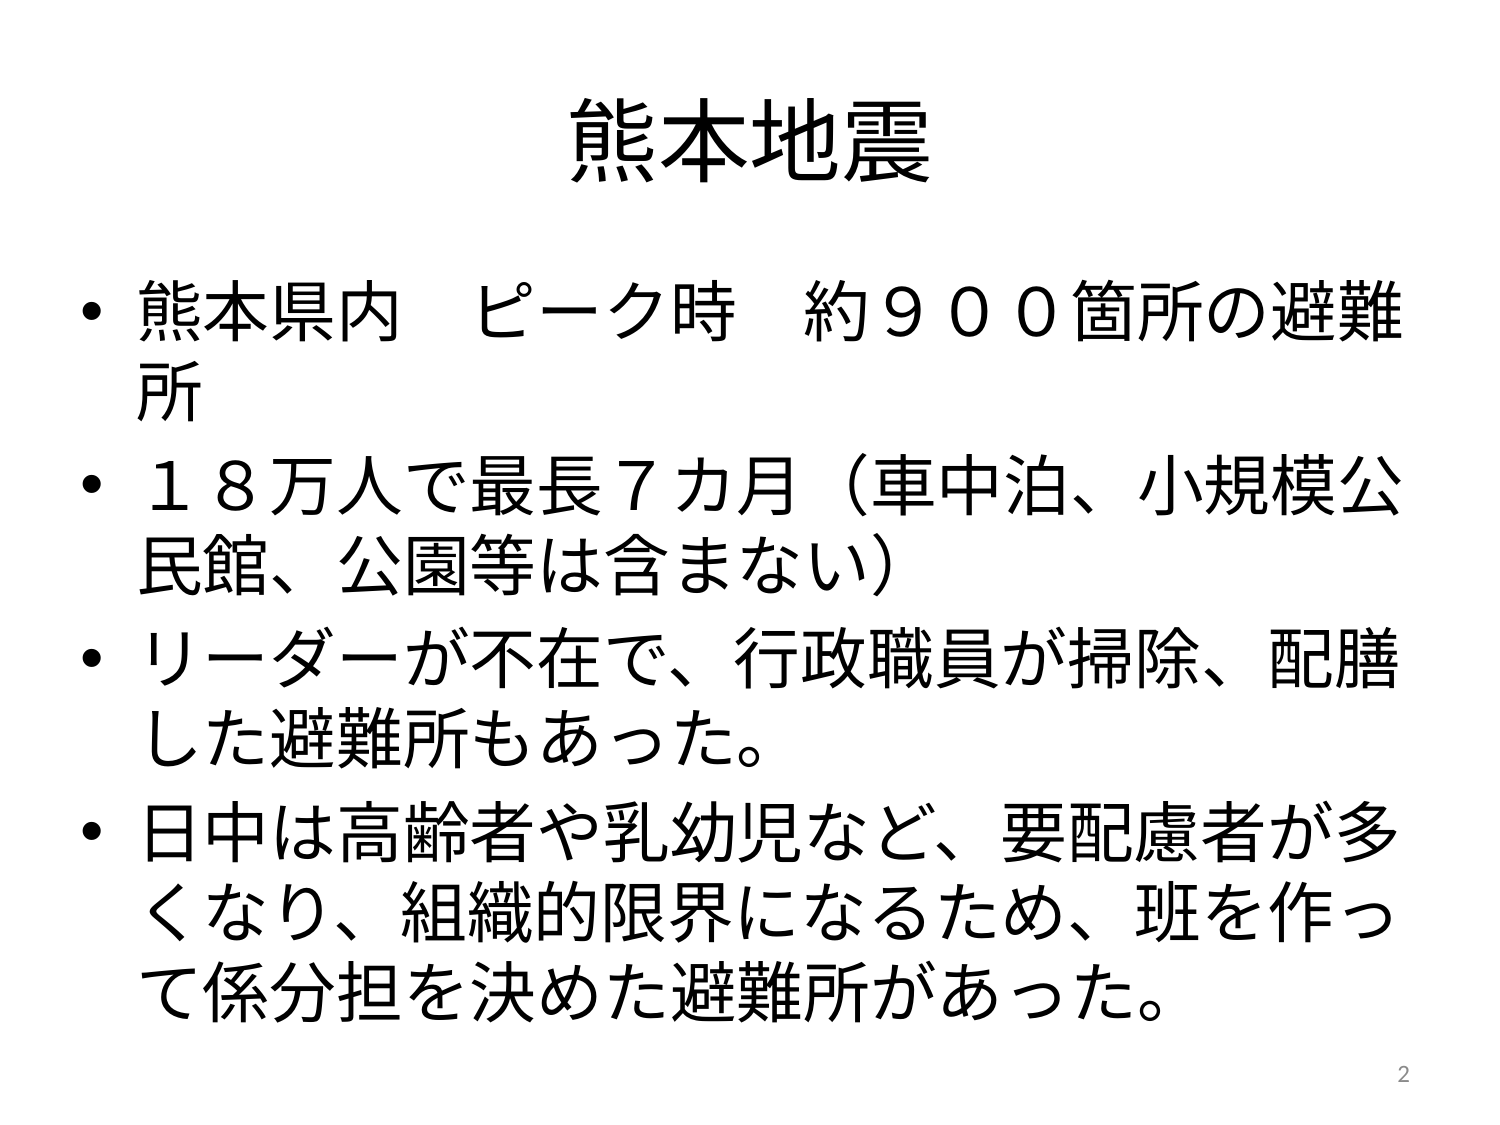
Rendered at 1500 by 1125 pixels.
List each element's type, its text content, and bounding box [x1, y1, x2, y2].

list 熊本県内 ピーク時 約９００箇所の避難所 １８万人で最長７カ月（車中泊、小規模公民館、公園等は含まない） リーダーが不在で、行政職員が掃除、配膳した避難所もあった。 日中は高齢者や乳幼児など、要配慮者が多くなり、組織的限界になるため、班を作って係分担を決めた避難所があった。 [64, 262, 1425, 1059]
title 熊本地震 [75, 45, 1425, 233]
slide_number 2 [1074, 1042, 1425, 1103]
